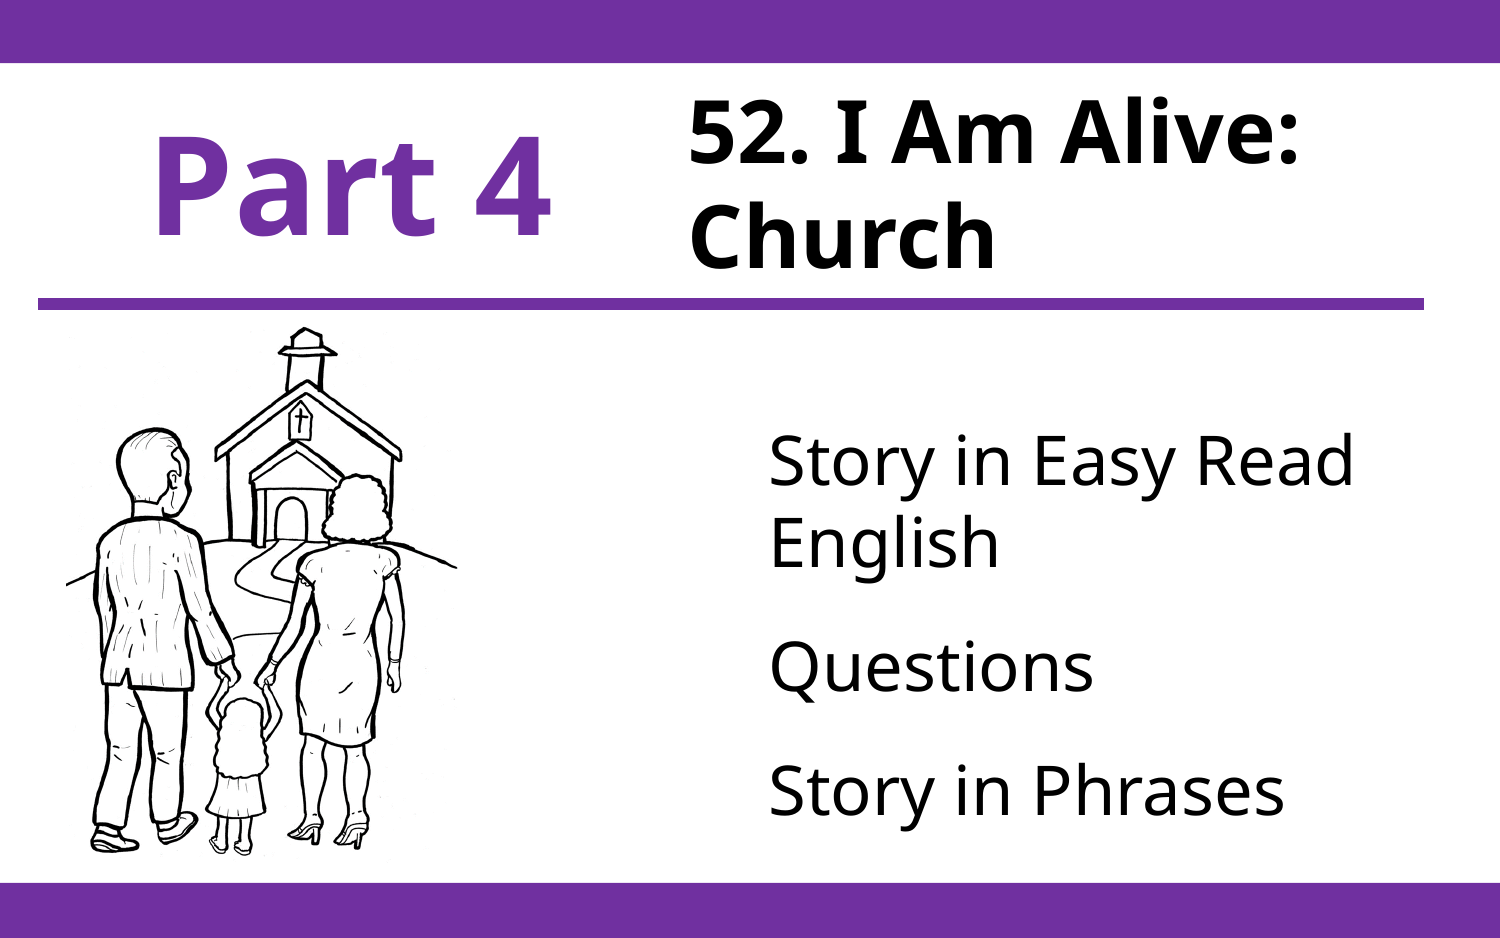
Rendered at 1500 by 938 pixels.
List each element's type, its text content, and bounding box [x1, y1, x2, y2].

text_box [1356, 293, 1432, 356]
text_box [0, 0, 1500, 64]
text_box [0, 882, 1500, 938]
picture [66, 324, 458, 863]
text_box 52. I Am Alive: Church [672, 68, 1500, 293]
text_box [0, 64, 1500, 882]
text_box Part 4 [76, 90, 569, 271]
text_box Story in Easy Read English Questions Story in Phrases [753, 431, 1424, 815]
